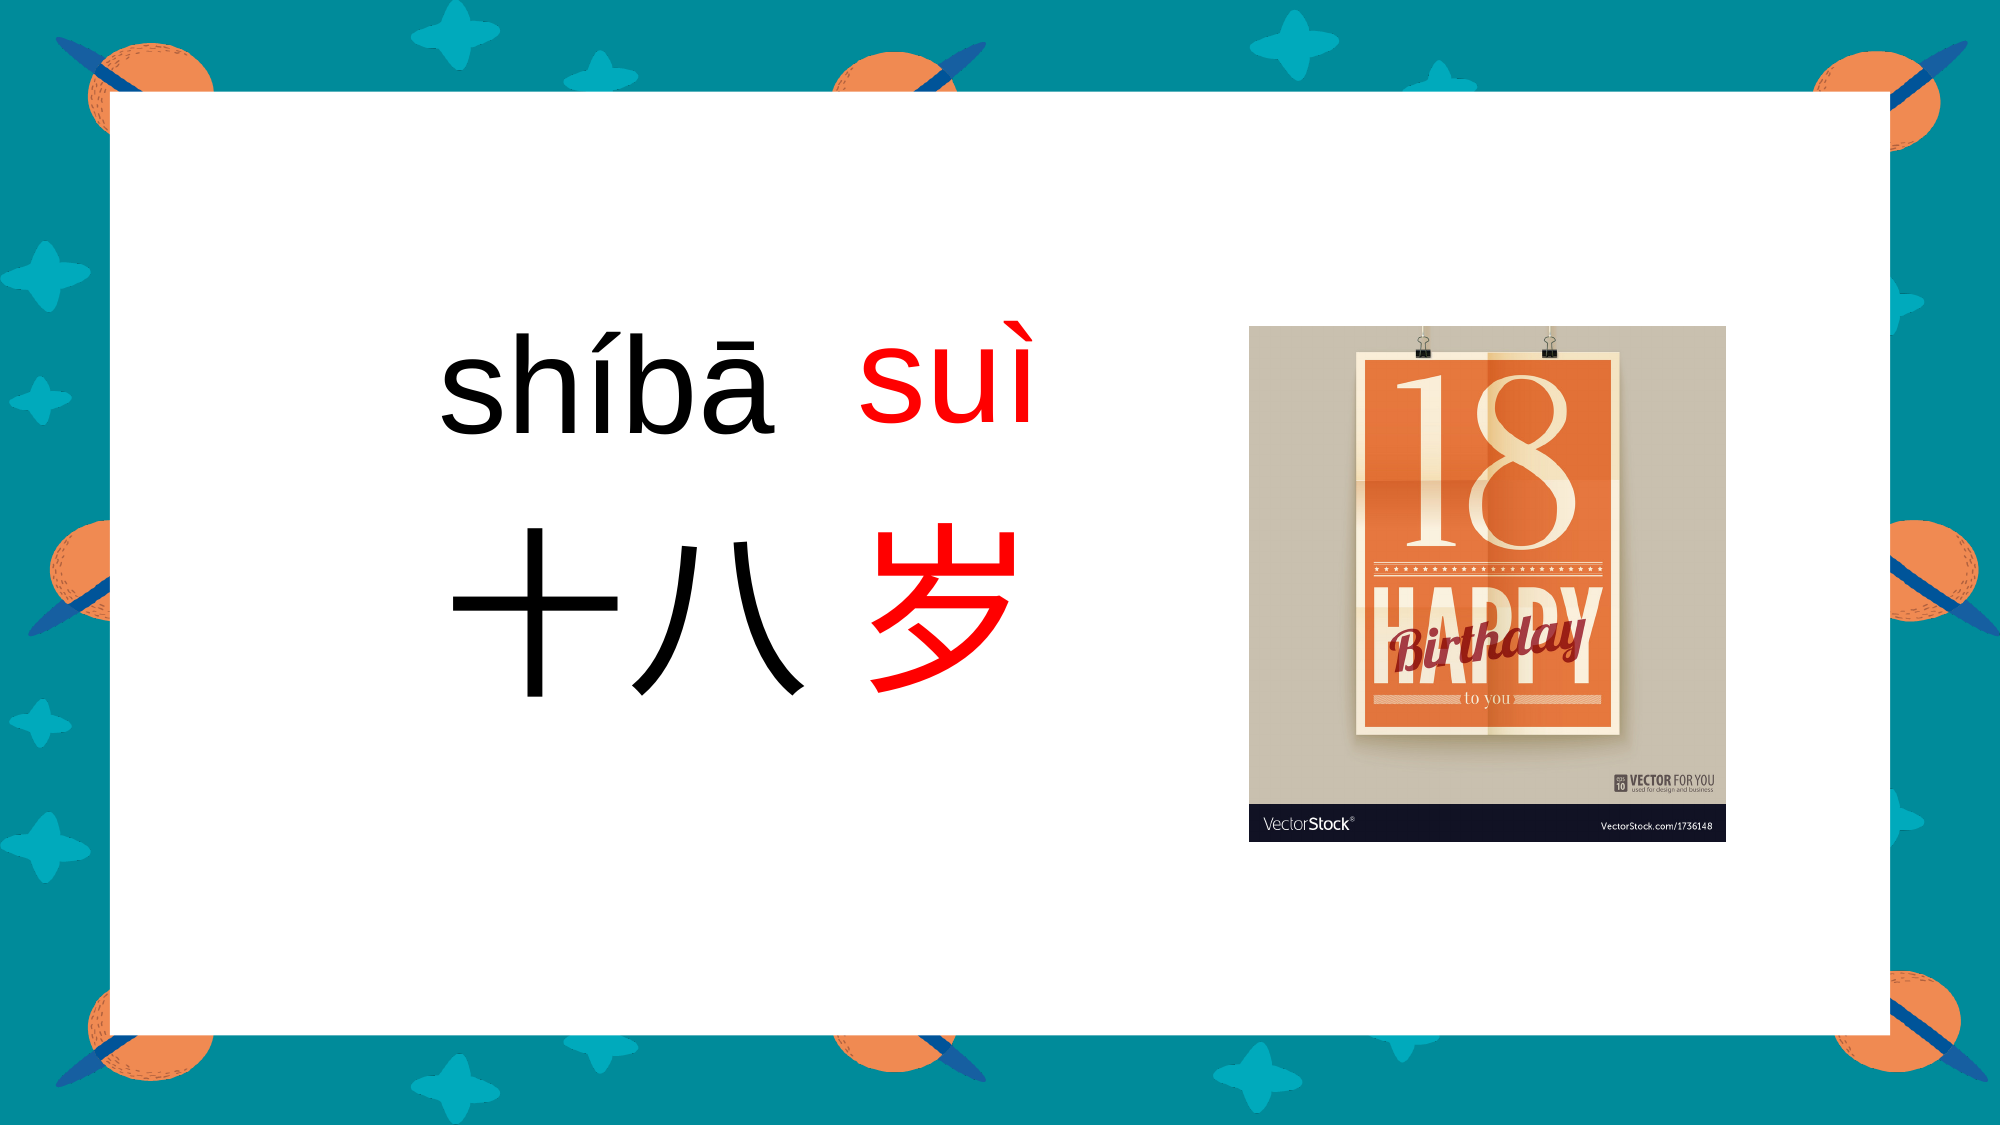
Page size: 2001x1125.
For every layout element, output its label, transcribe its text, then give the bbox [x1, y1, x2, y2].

picture [0, 0, 2000, 1125]
text_box 十八 [428, 491, 825, 727]
text_box 岁 [662, 487, 1229, 943]
text_box shíbā [423, 288, 790, 468]
text_box suì [843, 277, 1057, 457]
